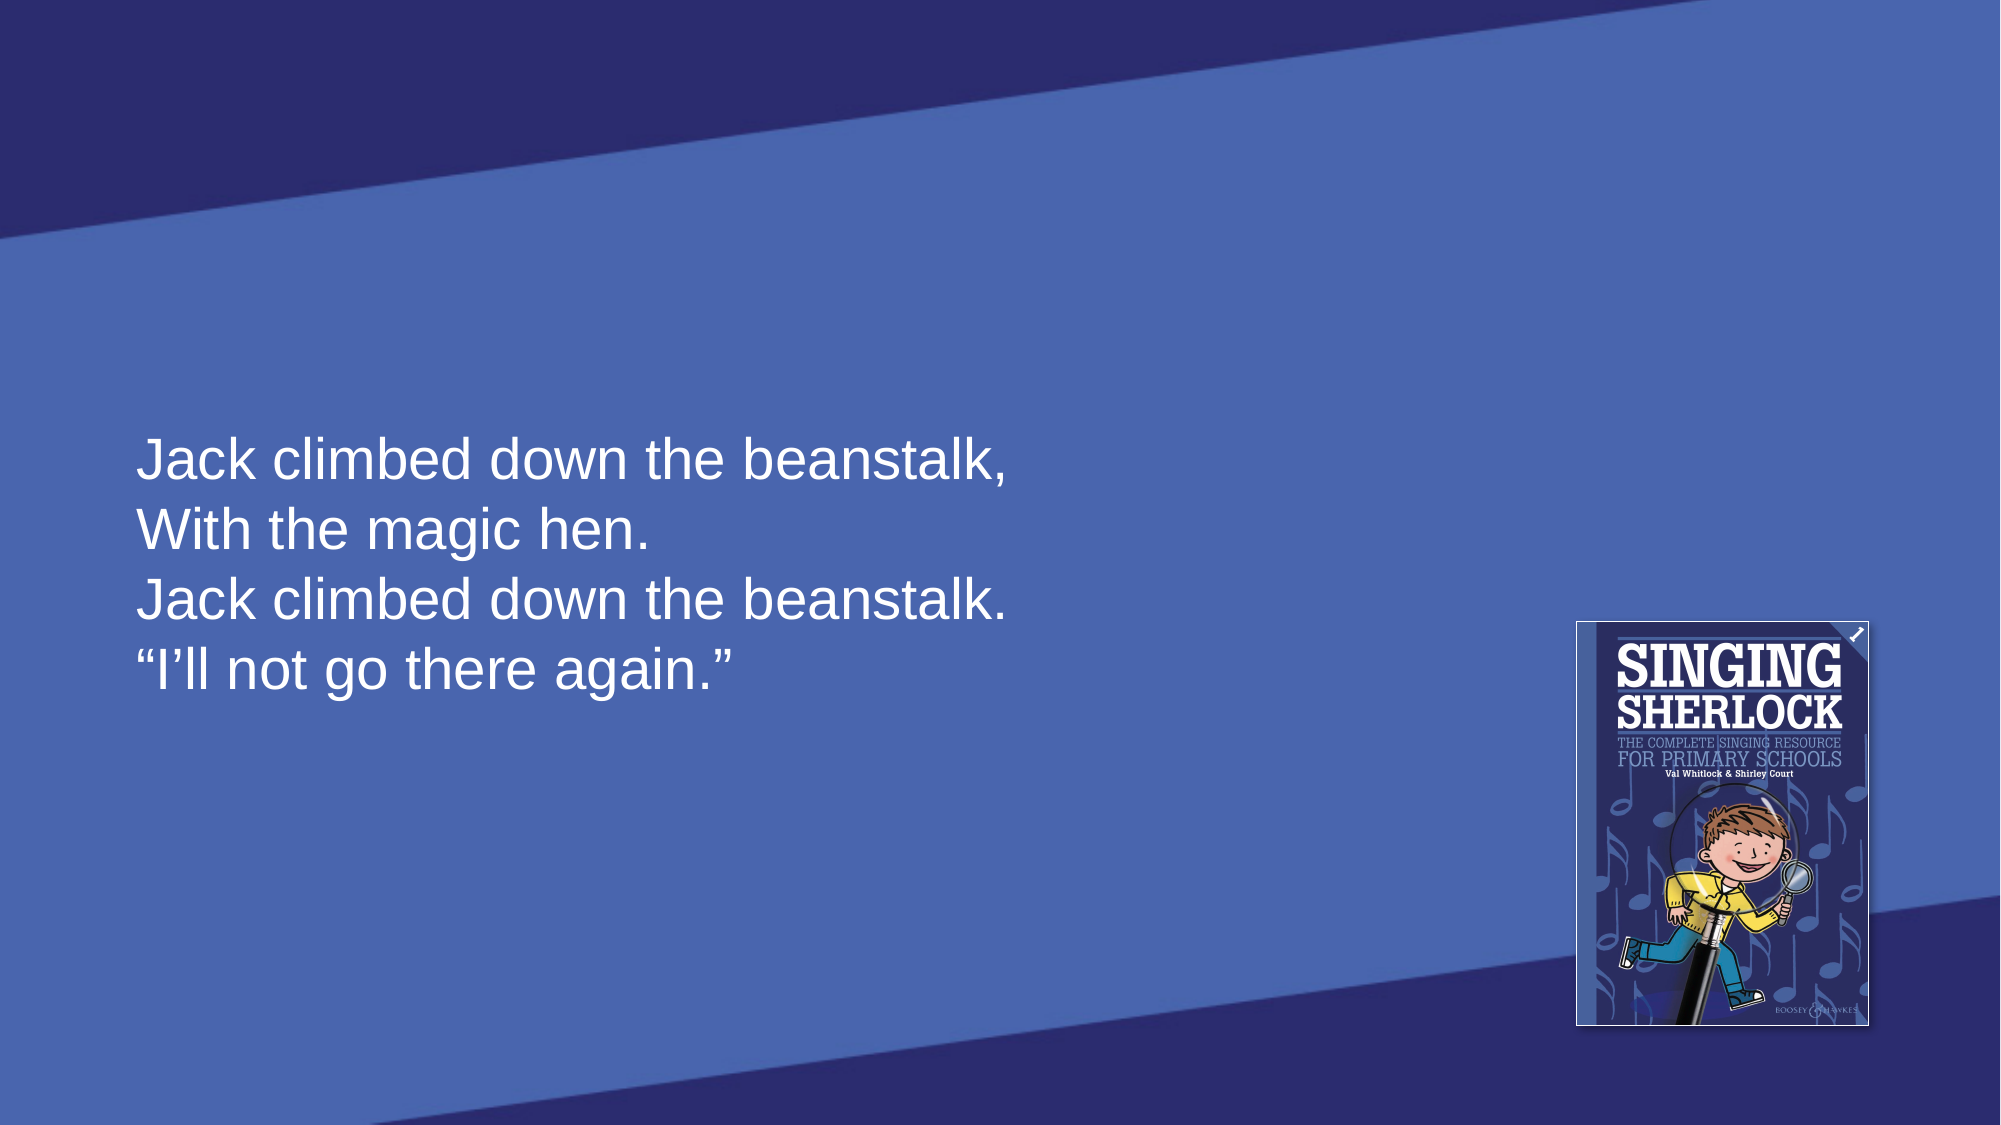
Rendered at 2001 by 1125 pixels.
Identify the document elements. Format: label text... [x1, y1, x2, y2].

picture [0, 0, 2001, 1125]
text_box Jack climbed down the beanstalk, With the magic hen. Jack climbed down the beanstalk. “I’ll not go there again.” [121, 413, 1544, 709]
